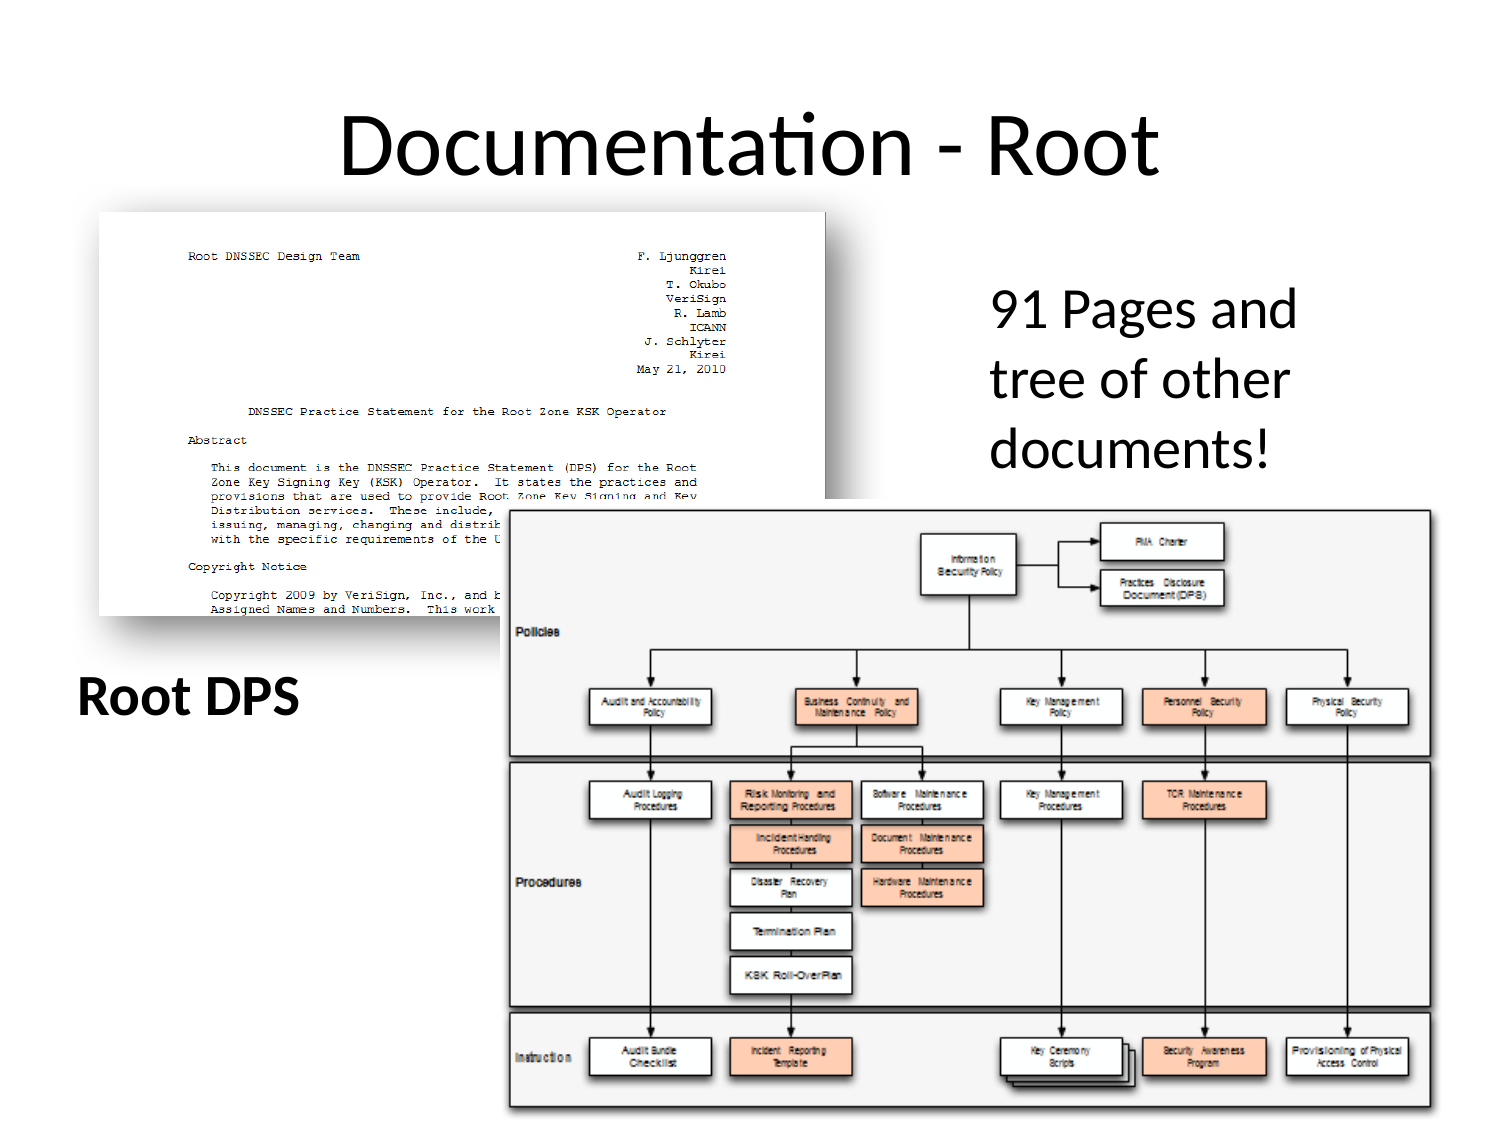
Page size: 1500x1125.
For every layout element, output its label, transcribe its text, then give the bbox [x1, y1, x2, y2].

picture [499, 499, 1448, 1125]
text_box 91 Pages and tree of other documents! [975, 262, 1375, 488]
title Documentation - Root [74, 44, 1426, 233]
text_box Root DPS [62, 650, 494, 735]
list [99, 212, 826, 617]
